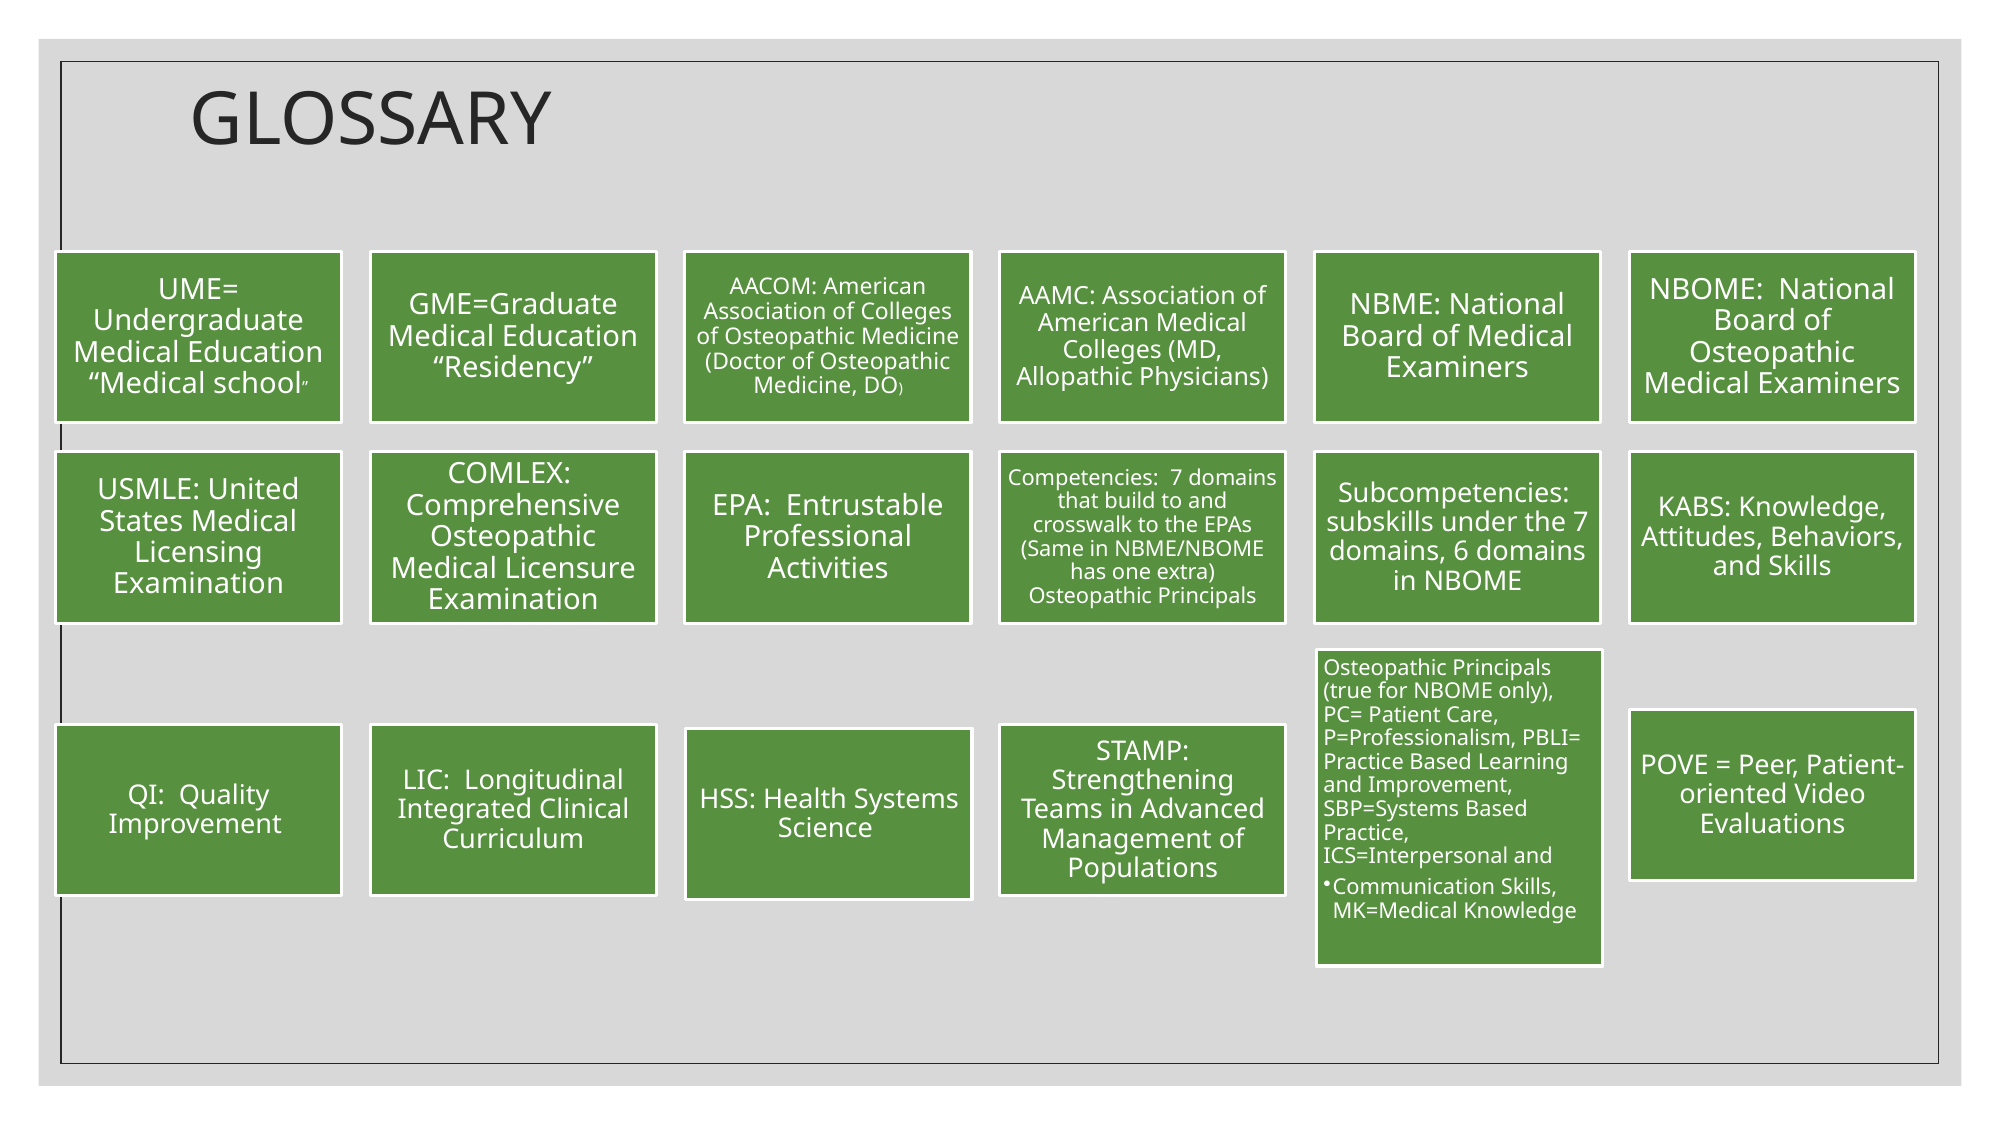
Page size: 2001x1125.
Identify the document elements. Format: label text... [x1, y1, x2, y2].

title GLOSSARY [174, 73, 1825, 163]
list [55, 167, 1916, 1052]
